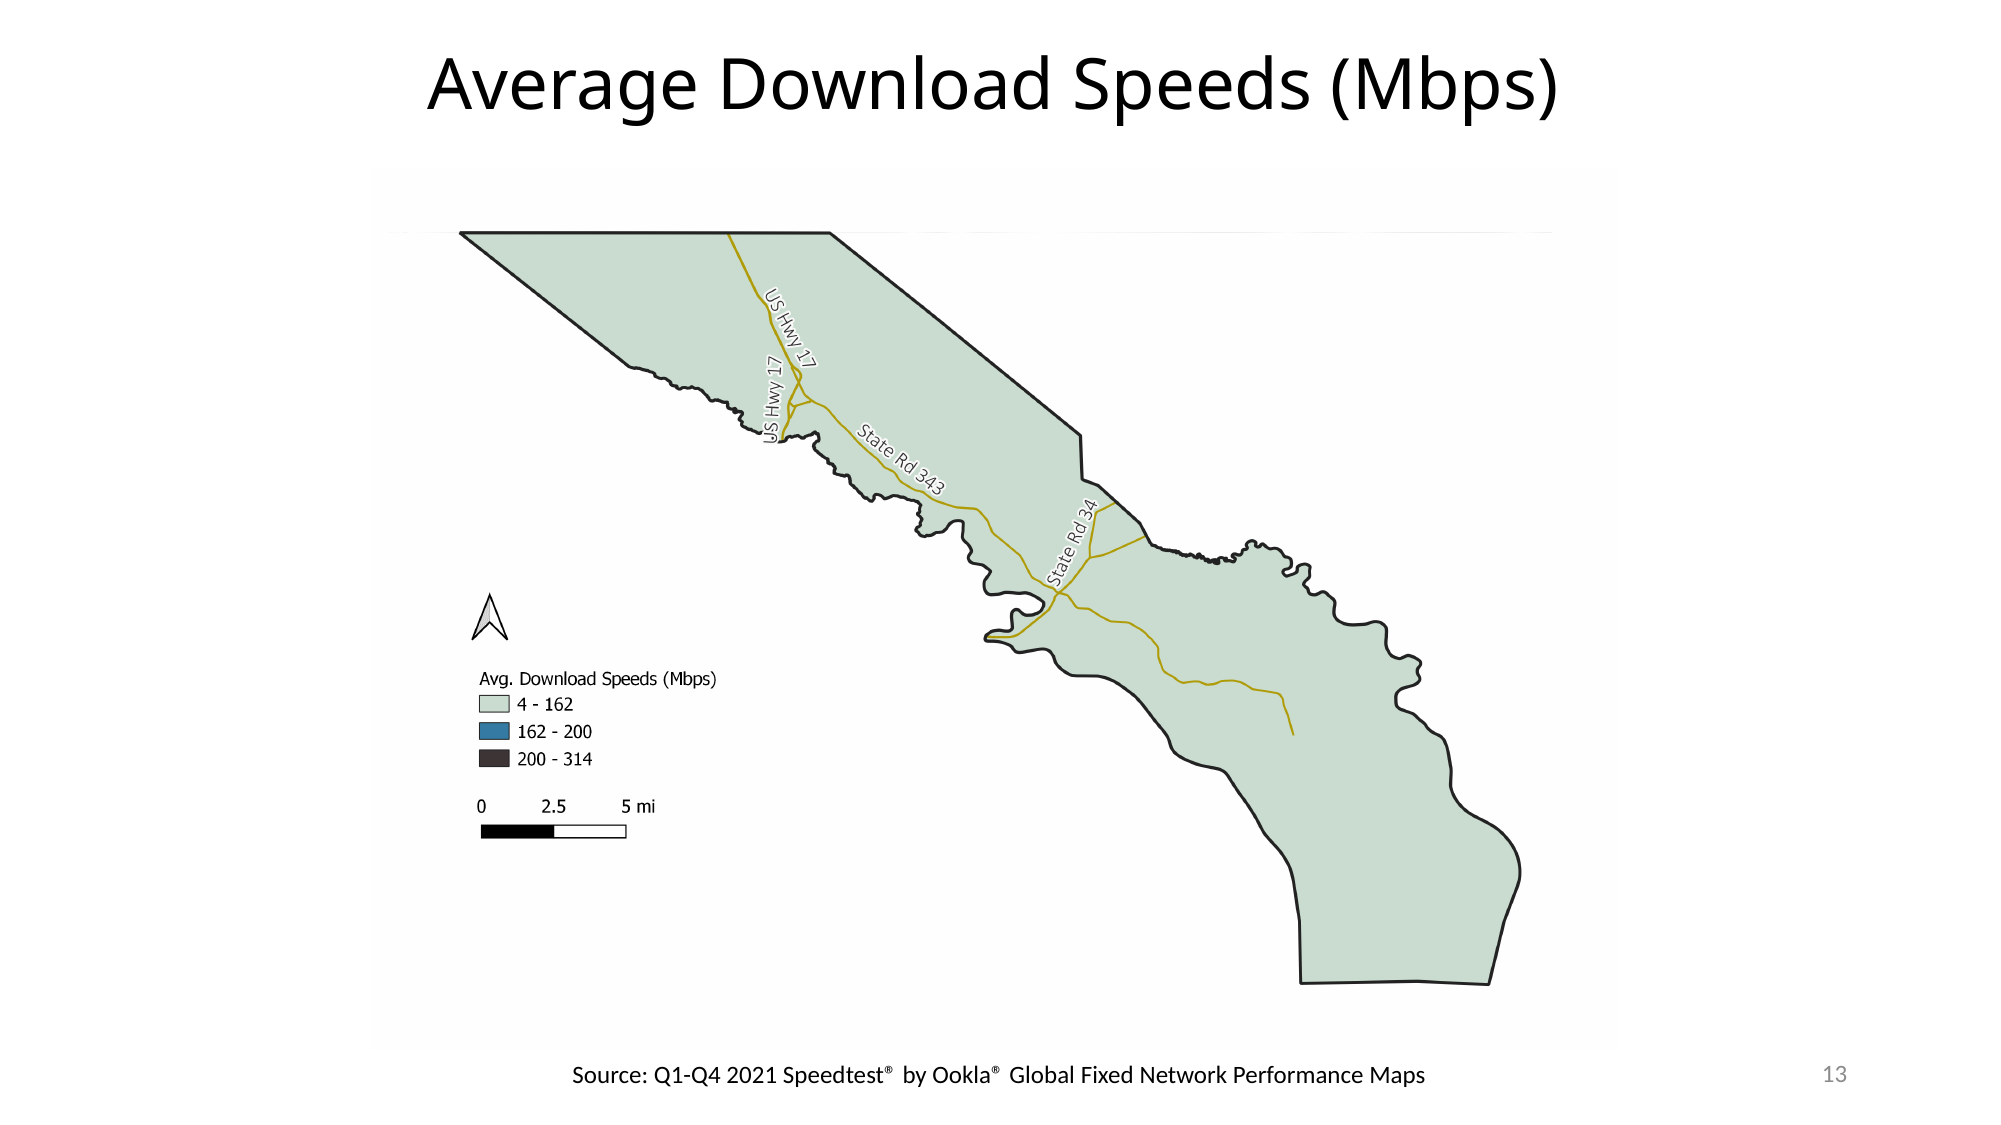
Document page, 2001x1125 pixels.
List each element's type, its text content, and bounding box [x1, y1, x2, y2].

slide_number 13 [1412, 1042, 1863, 1103]
picture [370, 168, 1618, 1050]
title Average Download Speeds (Mbps) [24, 5, 1963, 169]
text_box Source: Q1-Q4 2021 Speedtest® by Ookla® Global Fixed Network Performance Maps [557, 1050, 1443, 1096]
